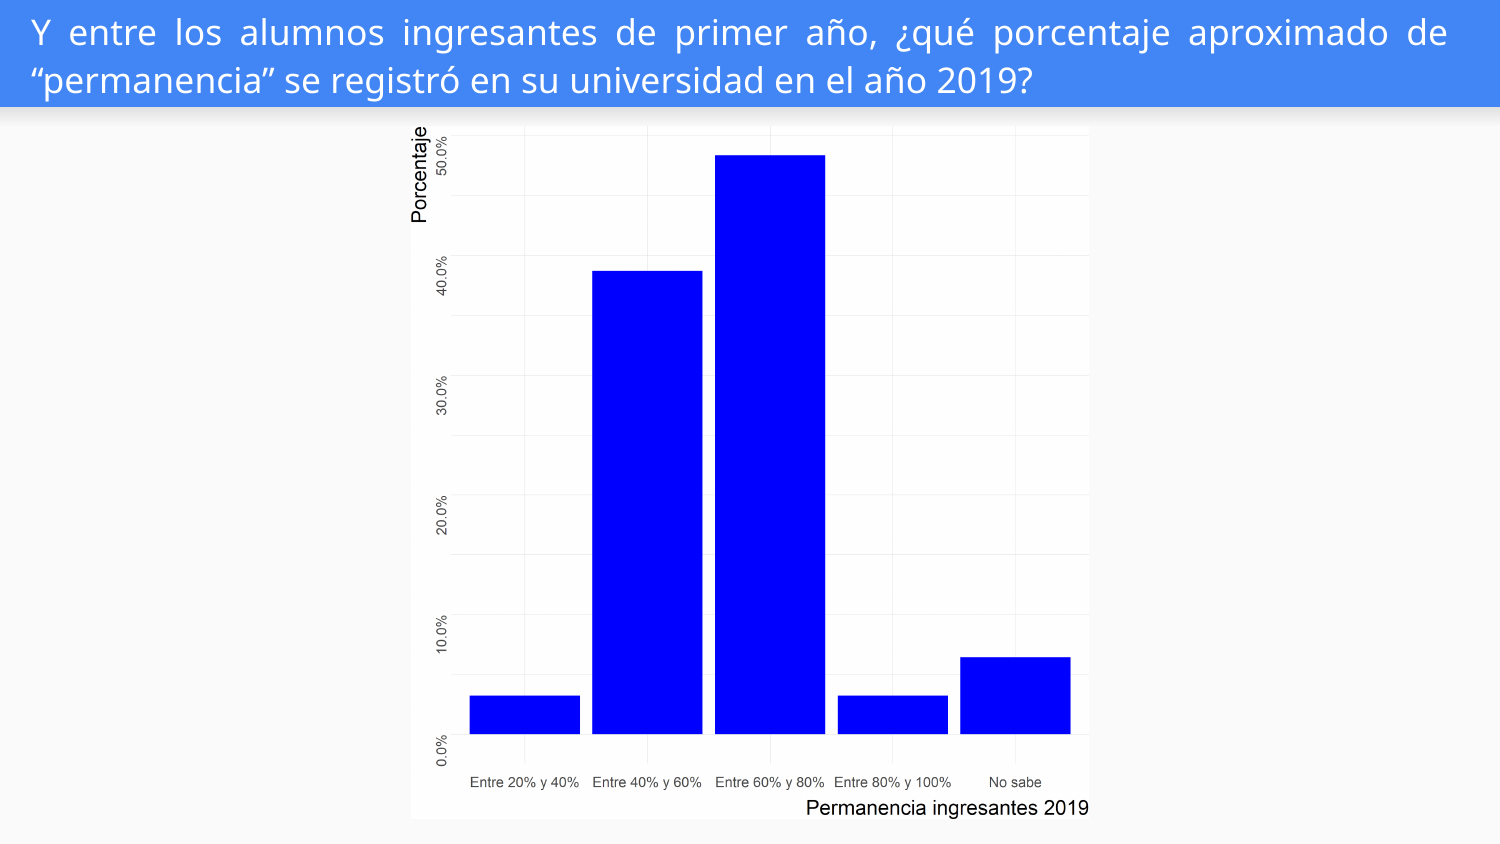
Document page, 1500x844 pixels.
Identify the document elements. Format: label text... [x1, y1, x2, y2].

title Y entre los alumnos ingresantes de primer año, ¿qué porcentaje aproximado de “permanencia” se registró en su universidad en el año 2019? [16, 2, 1464, 102]
picture [411, 126, 1089, 819]
